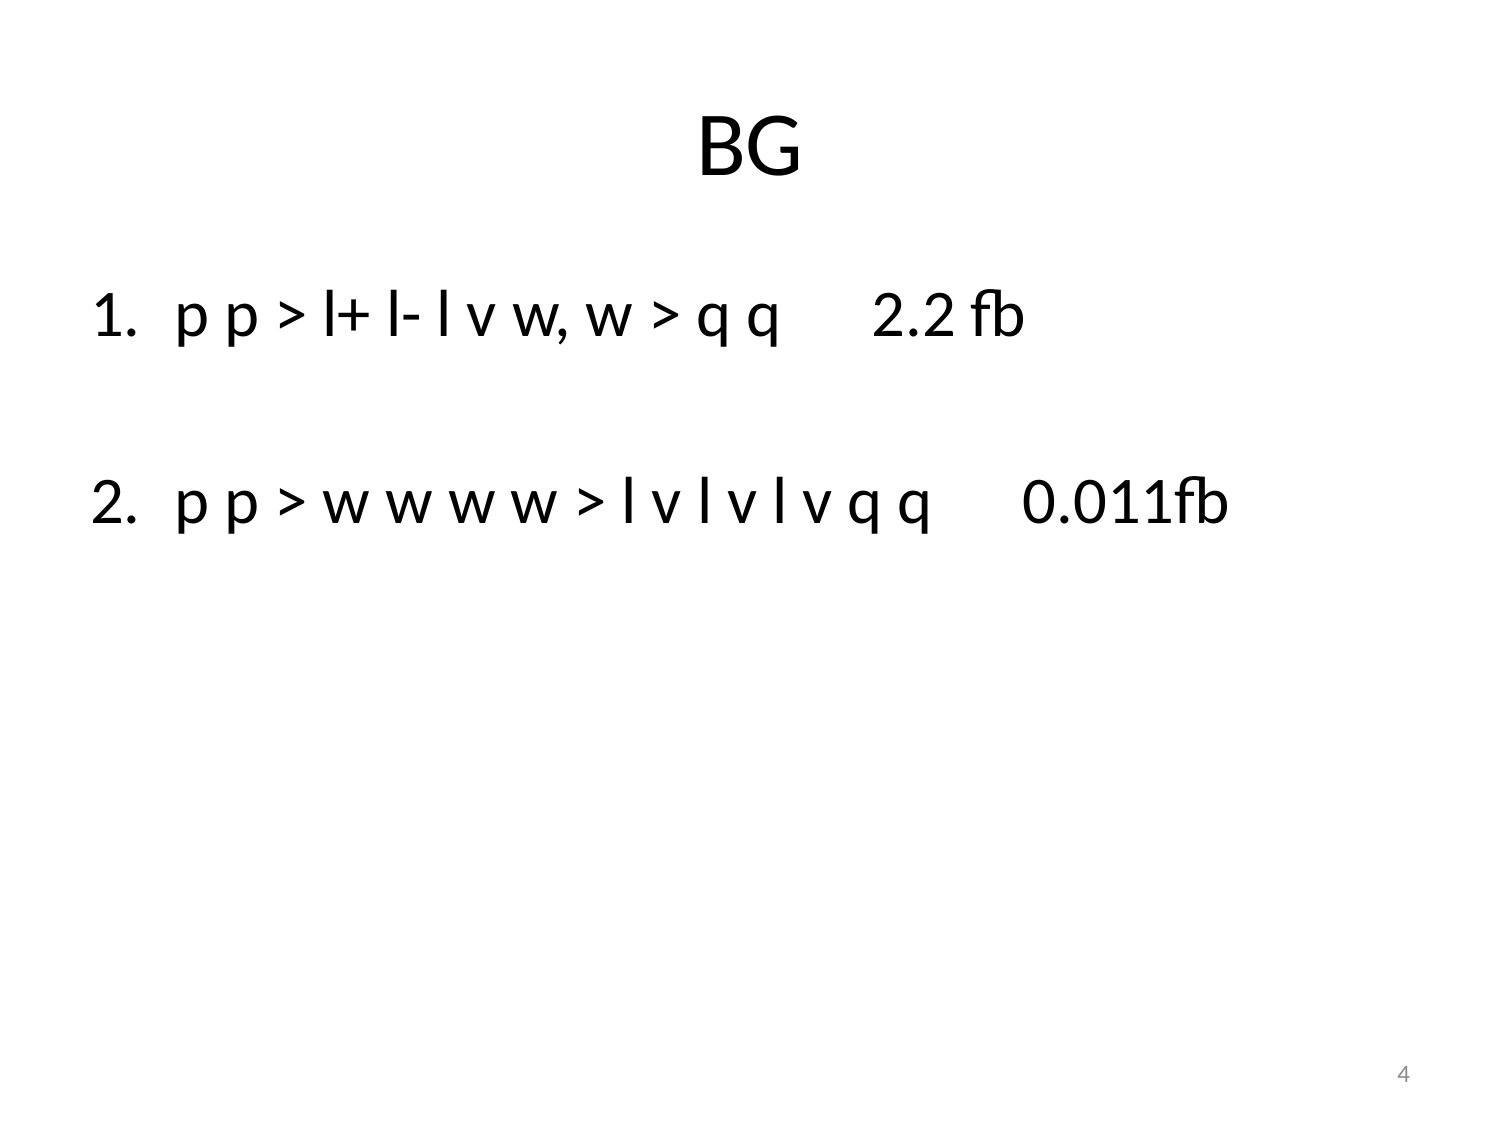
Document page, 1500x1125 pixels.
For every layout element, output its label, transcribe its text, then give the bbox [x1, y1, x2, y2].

title BG [75, 45, 1425, 233]
list p p > l+ l- l v w, w > q q 2.2 fb p p > w w w w > l v l v l v q q 0.011fb [75, 262, 1425, 1005]
slide_number 4 [1074, 1042, 1425, 1103]
